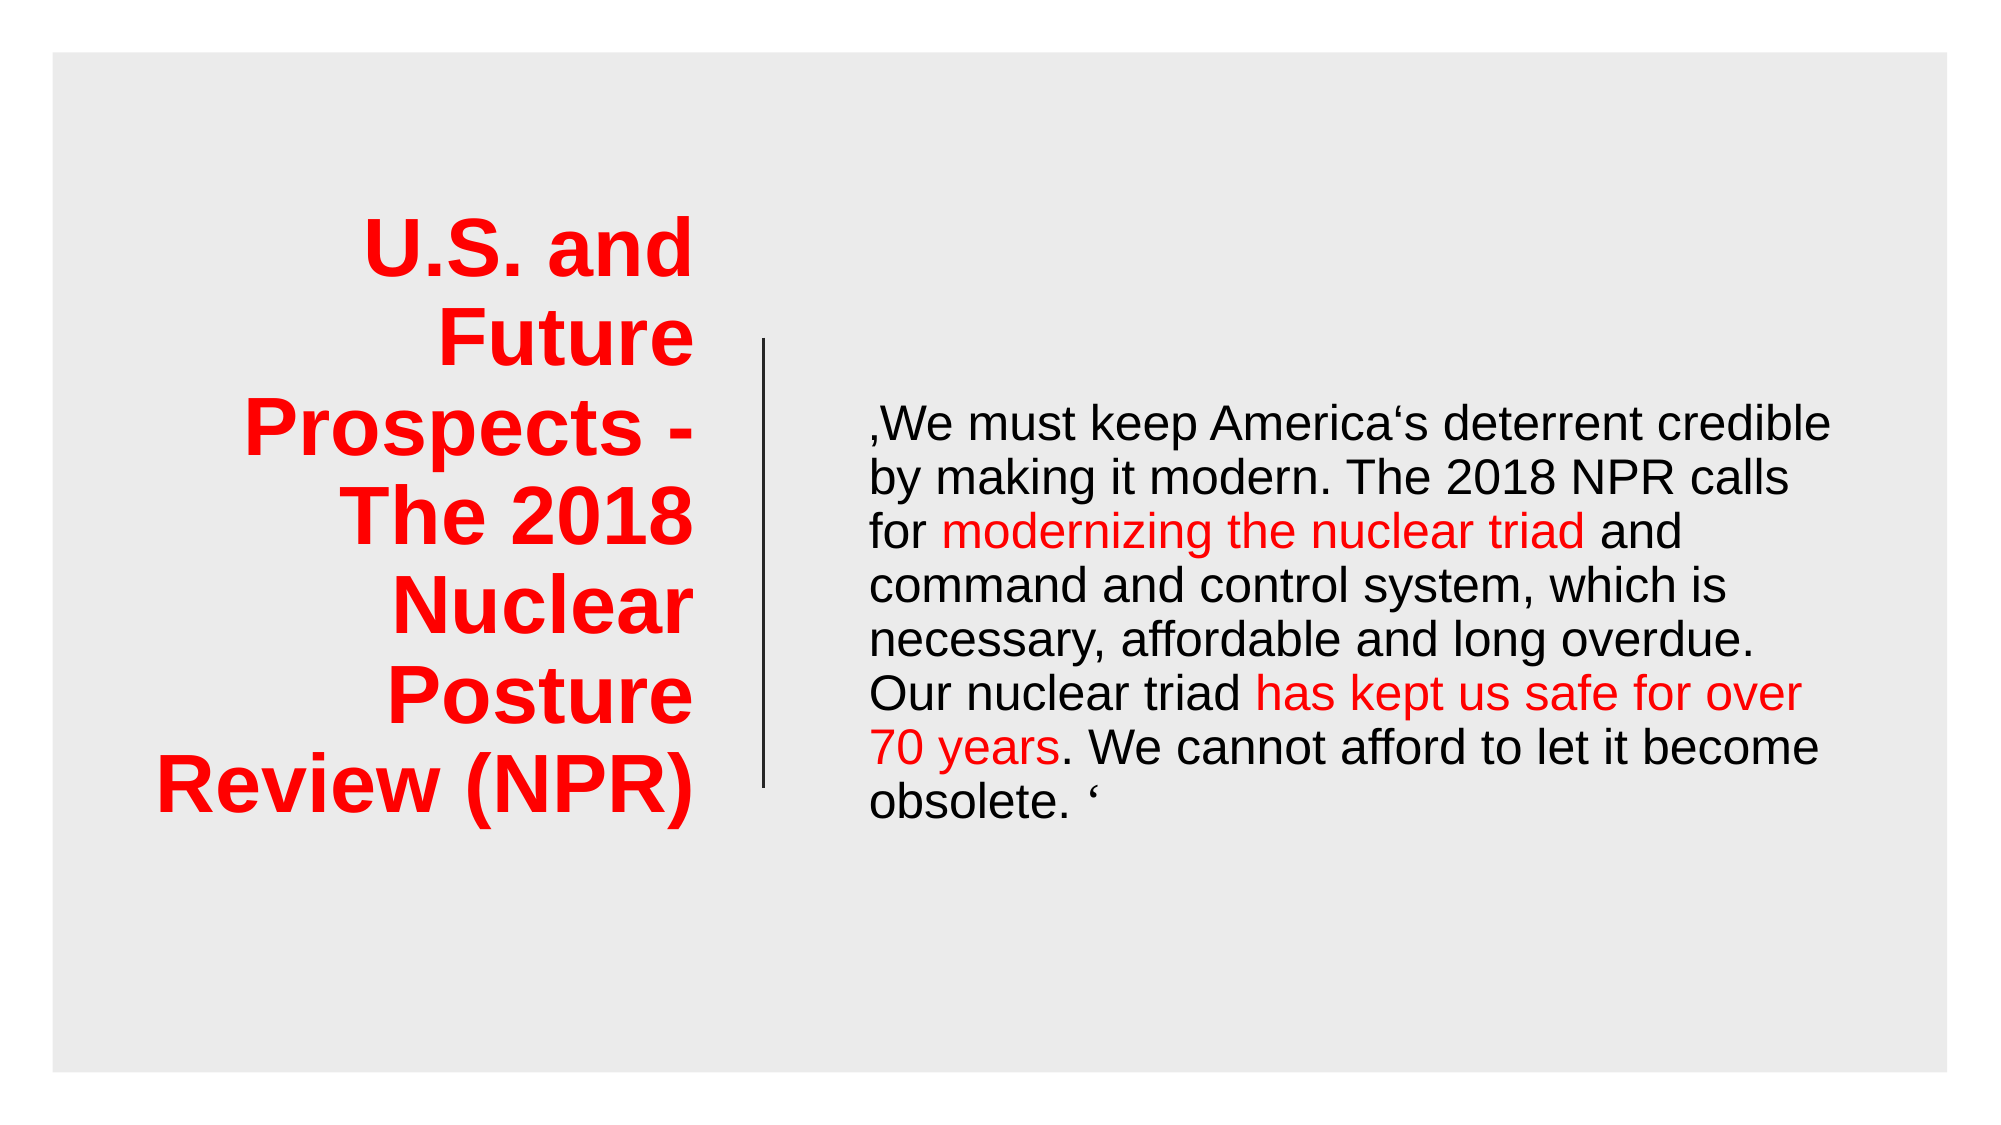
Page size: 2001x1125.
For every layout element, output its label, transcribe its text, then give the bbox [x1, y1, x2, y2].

title U.S. and Future Prospects -The 2018 Nuclear Posture Review (NPR) [137, 158, 711, 967]
list ‚We must keep America‘s deterrent credible by making it modern. The 2018 NPR calls for modernizing the nuclear triad and command and control system, which is necessary, affordable and long overdue. Our nuclear triad has kept us safe for over 70 years. We cannot afford to let it become obsolete. ‘ [816, 158, 1863, 967]
text_box [52, 51, 1948, 1073]
